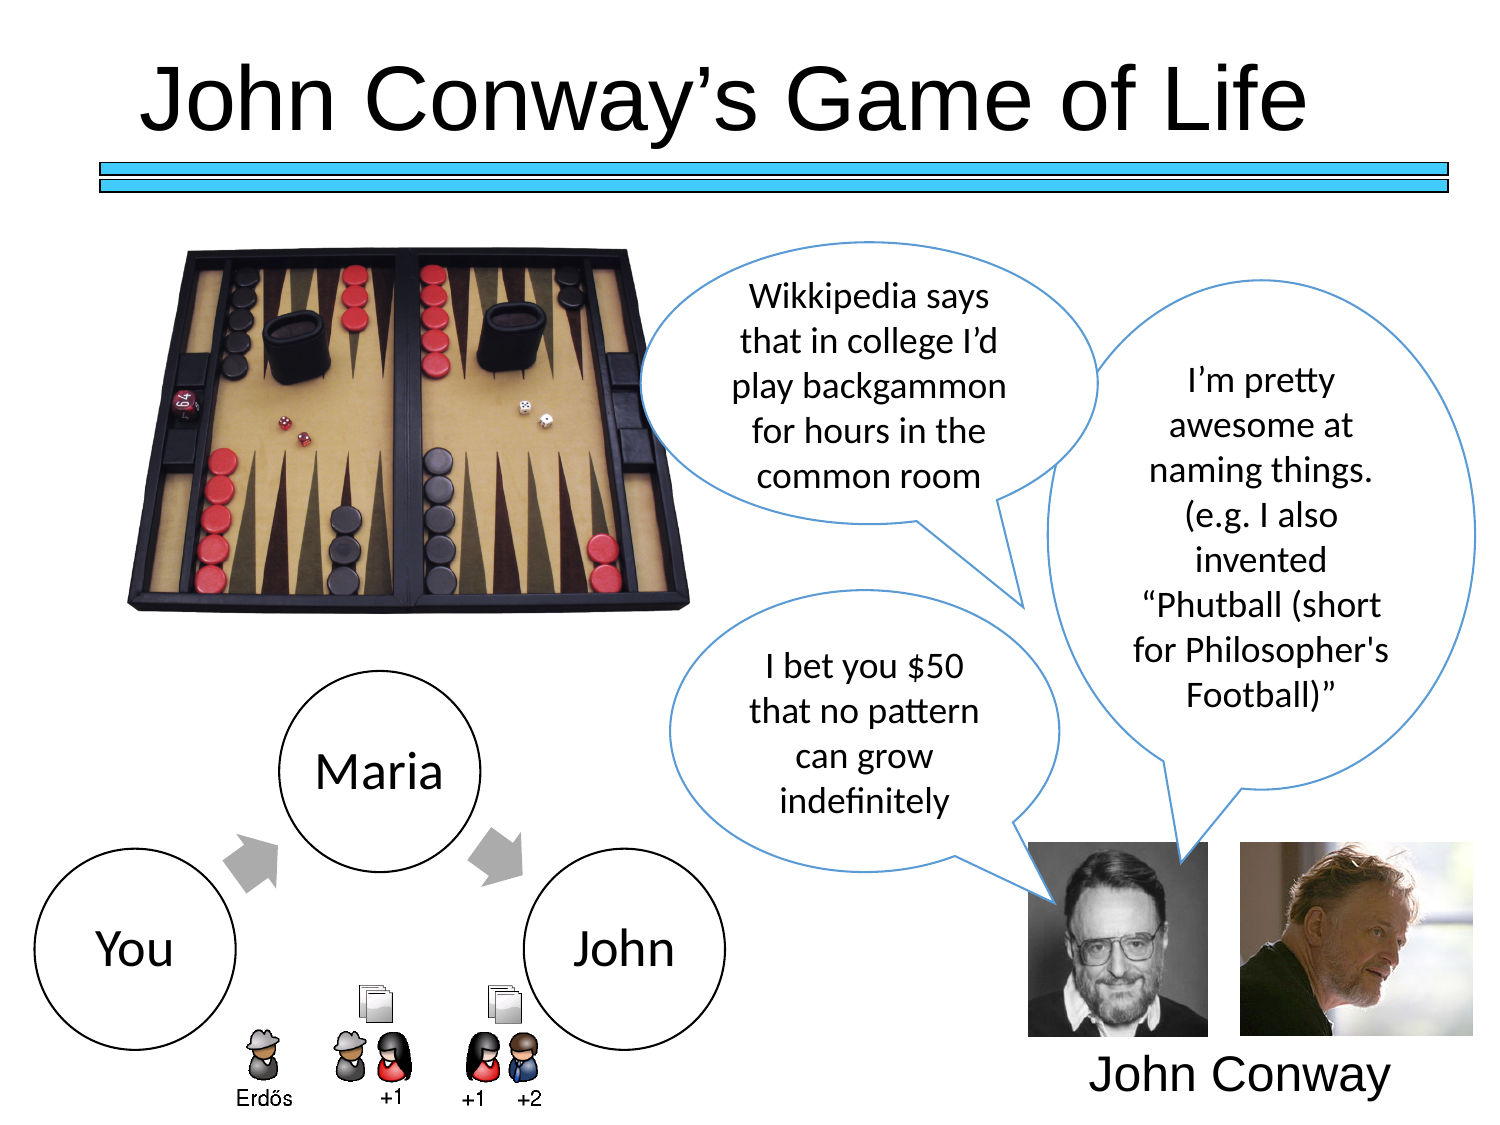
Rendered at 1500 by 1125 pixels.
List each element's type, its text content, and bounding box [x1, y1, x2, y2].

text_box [99, 162, 1449, 193]
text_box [34, 670, 725, 1050]
text_box John Conway’s Game of Life [87, 34, 1363, 154]
picture [1028, 842, 1208, 1037]
picture [223, 1050, 552, 1114]
text_box John Conway [1082, 1041, 1399, 1102]
text_box I’m pretty awesome at naming things. (e.g. I also invented “Phutball (short for Philosopher's Football)” [1046, 279, 1477, 842]
text_box Wikkipedia says that in college I’d play backgammon for hours in the common room [690, 241, 1099, 611]
text_box I bet you $50 that no pattern can grow indefinitely [688, 589, 1061, 892]
picture [127, 247, 690, 614]
picture [1240, 842, 1473, 1036]
